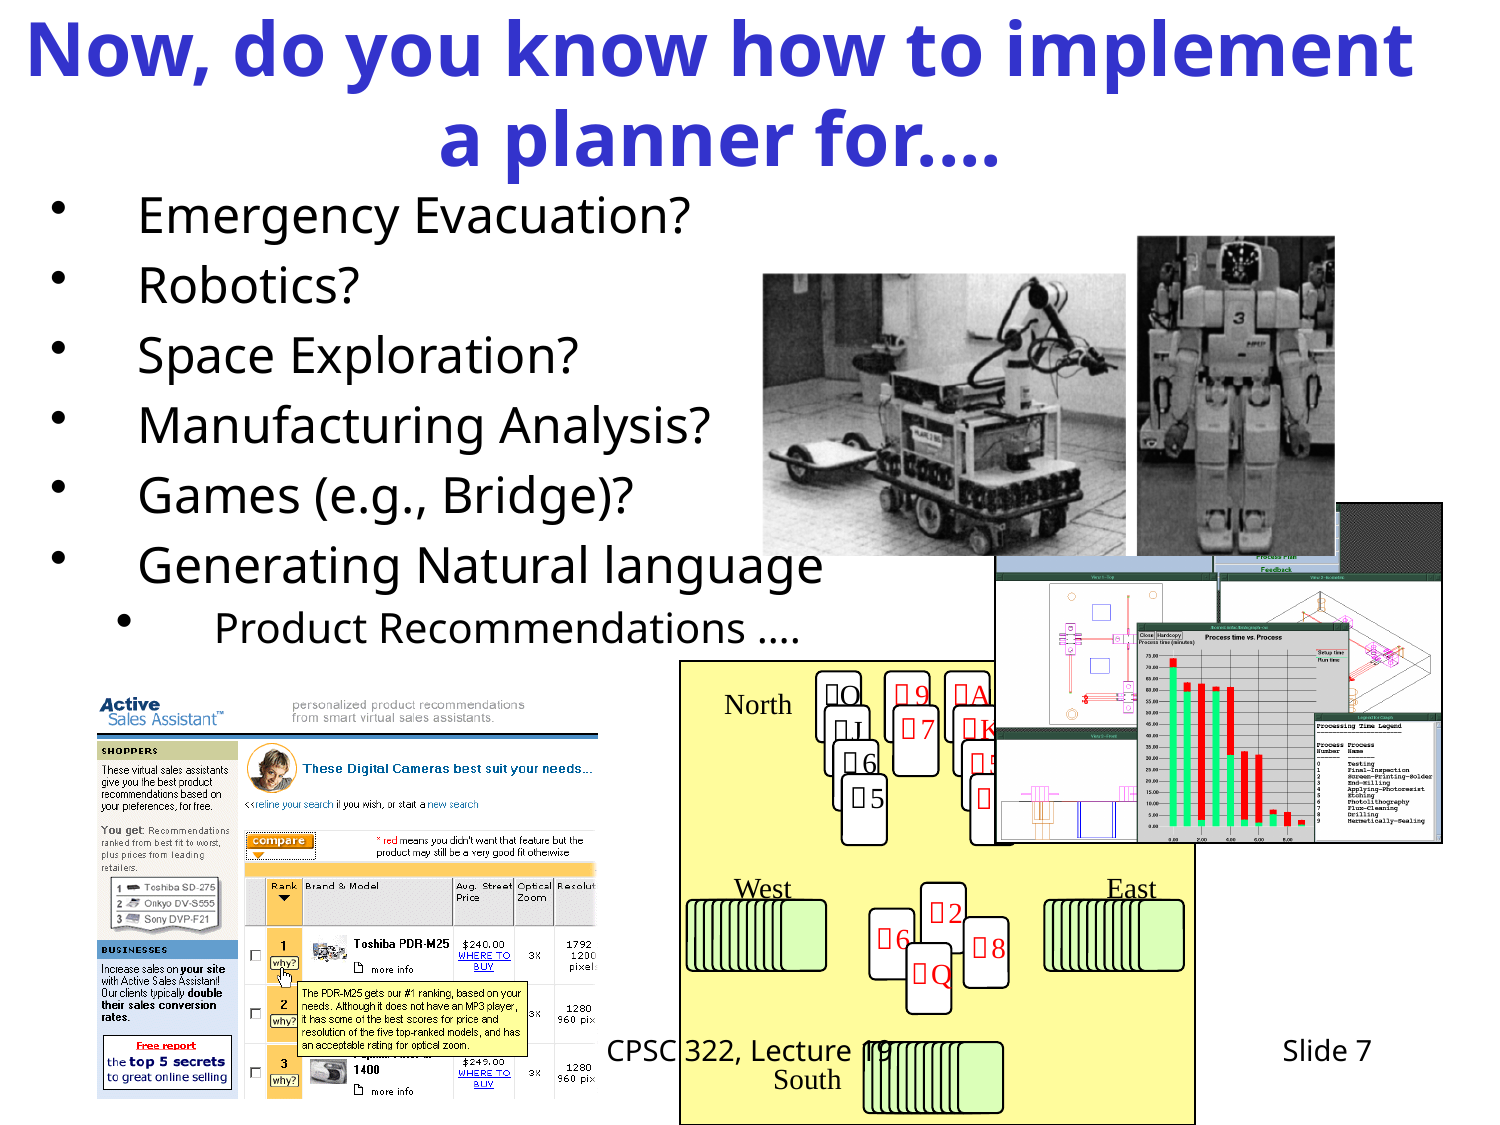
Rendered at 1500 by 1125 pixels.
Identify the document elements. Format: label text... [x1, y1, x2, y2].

picture [93, 691, 598, 1099]
picture [761, 234, 1442, 843]
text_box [679, 660, 1196, 1125]
slide_number Slide 7 [1199, 1024, 1388, 1101]
title Now, do you know how to implement a planner for.... [0, 34, 1442, 148]
footer CPSC 322, Lecture 19 [602, 1039, 674, 1101]
list Emergency Evacuation? Robotics? Space Exploration? Manufacturing Analysis? Games (e.g., Bridge)? Generating Natural language Product Recommendations …. [34, 175, 1161, 1039]
